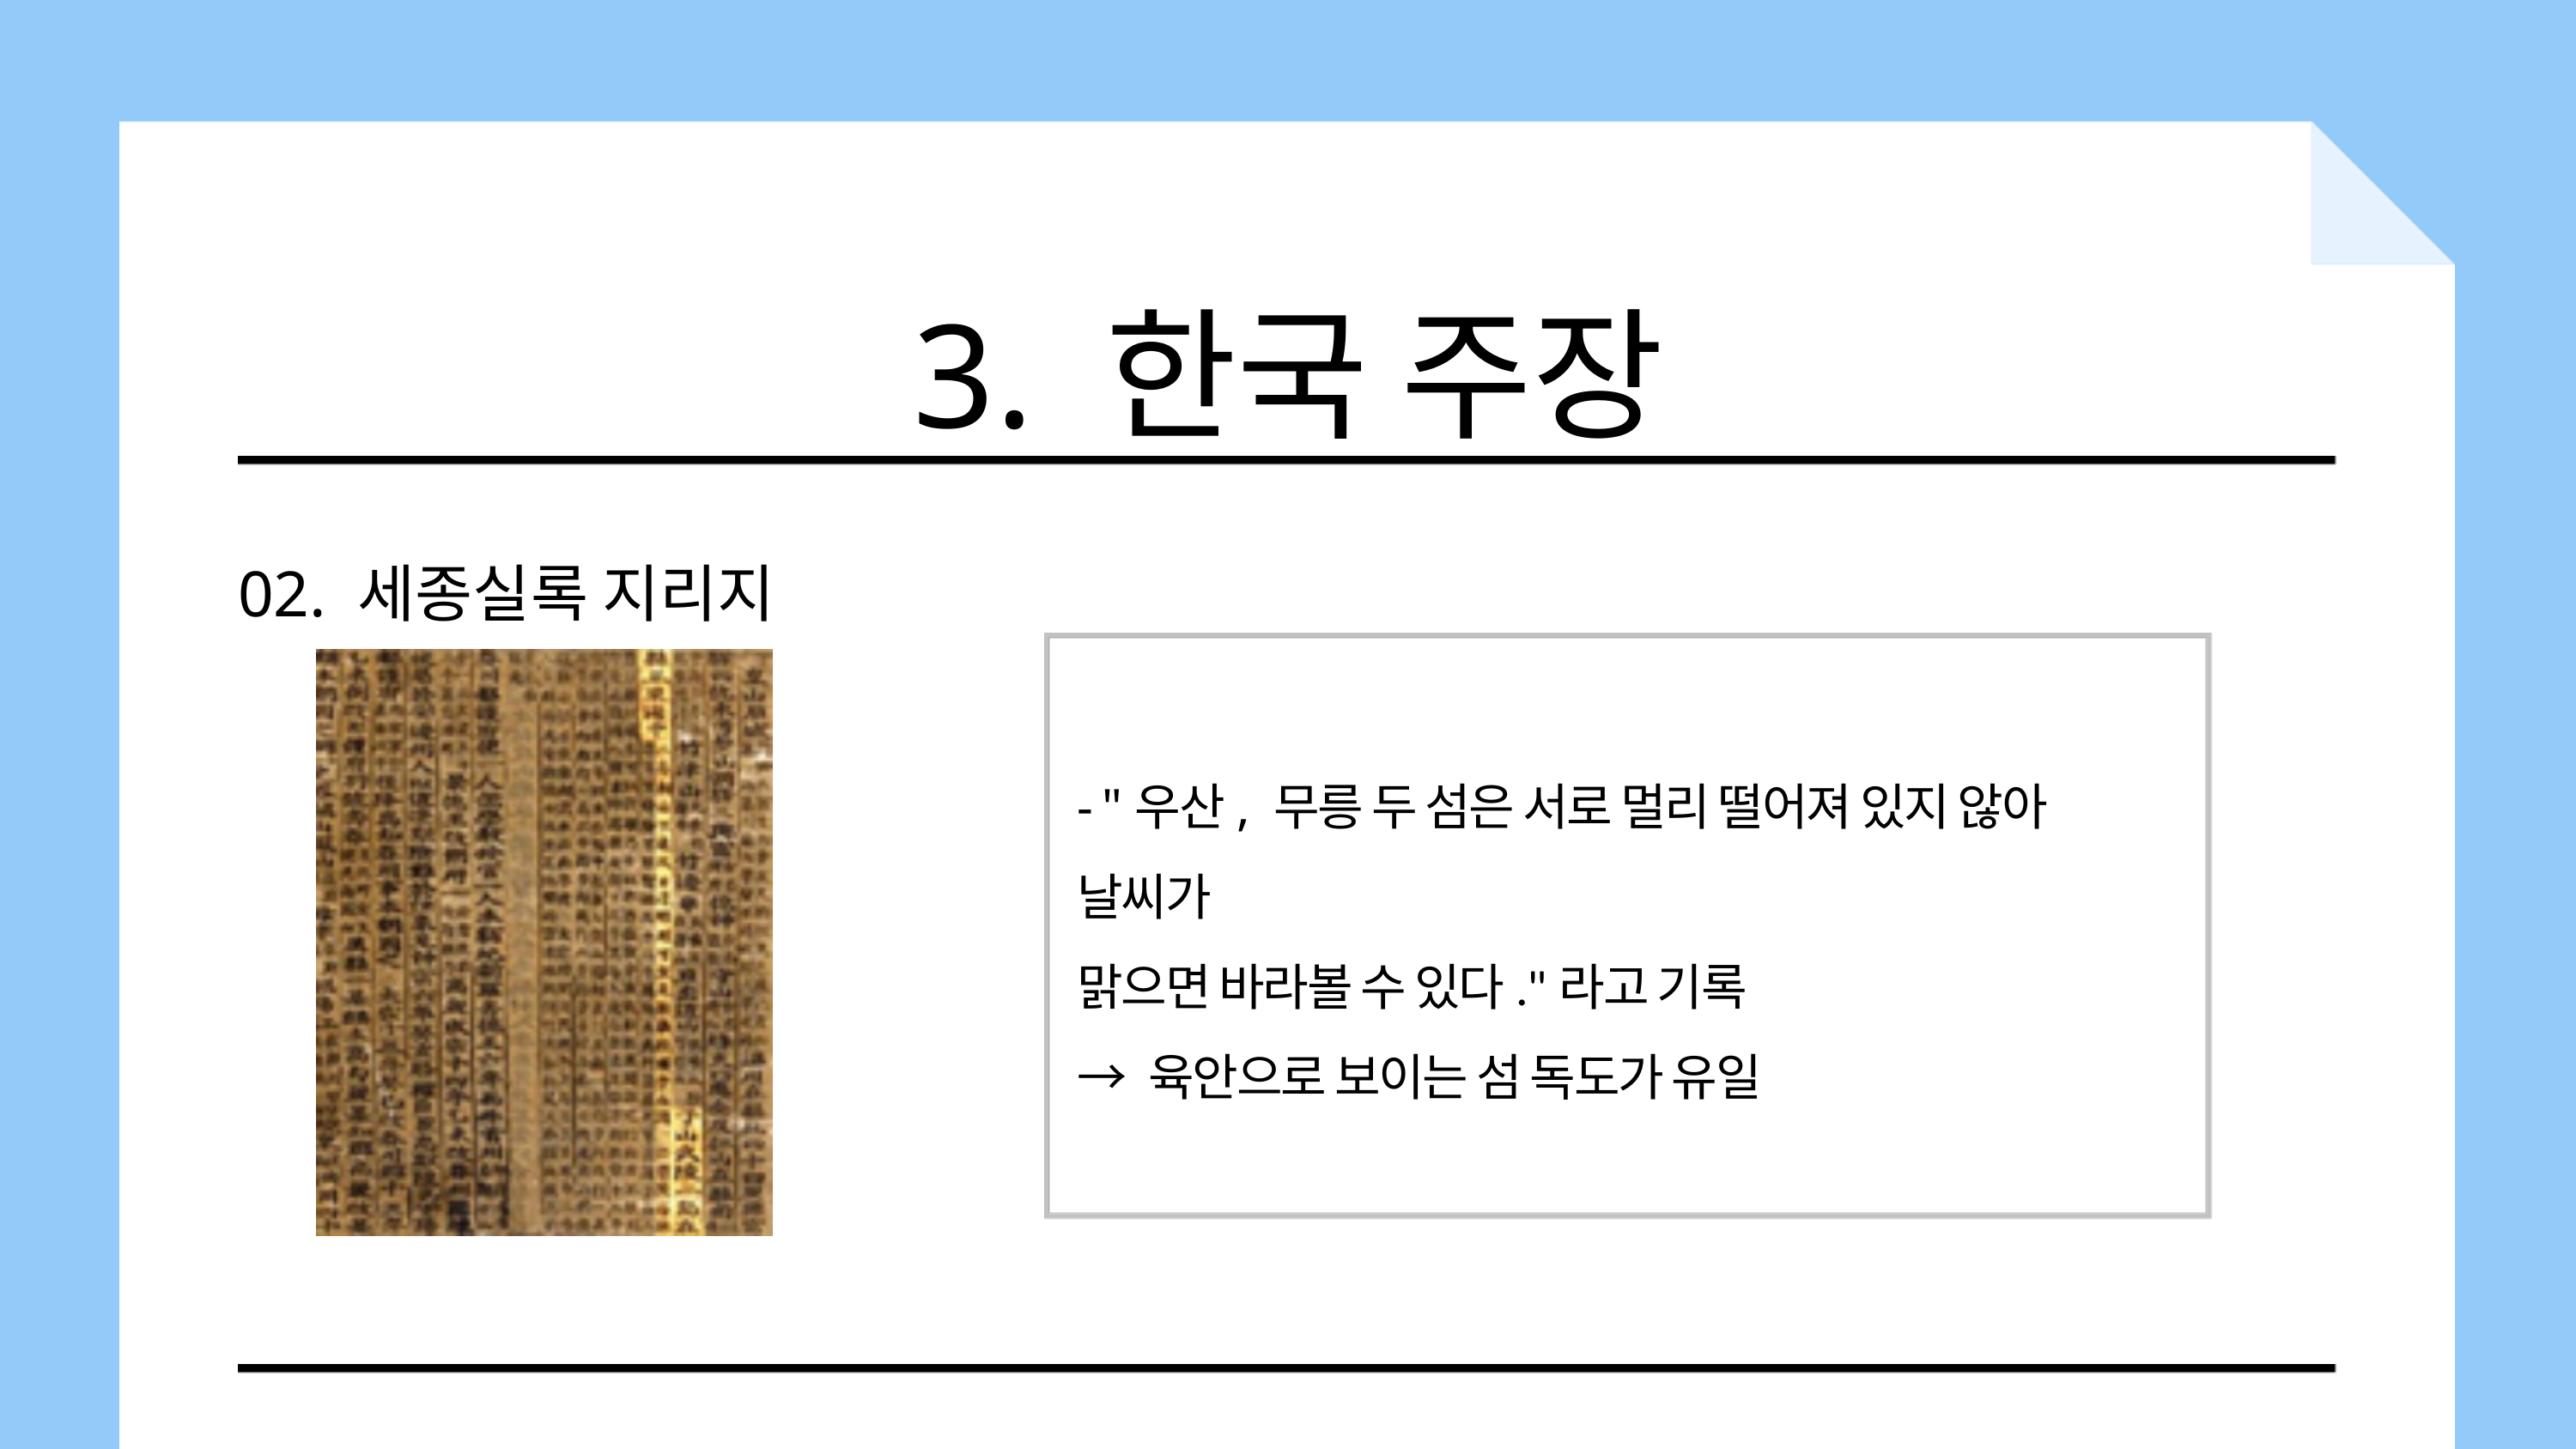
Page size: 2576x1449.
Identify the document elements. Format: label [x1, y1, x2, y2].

picture [119, 121, 2455, 1449]
